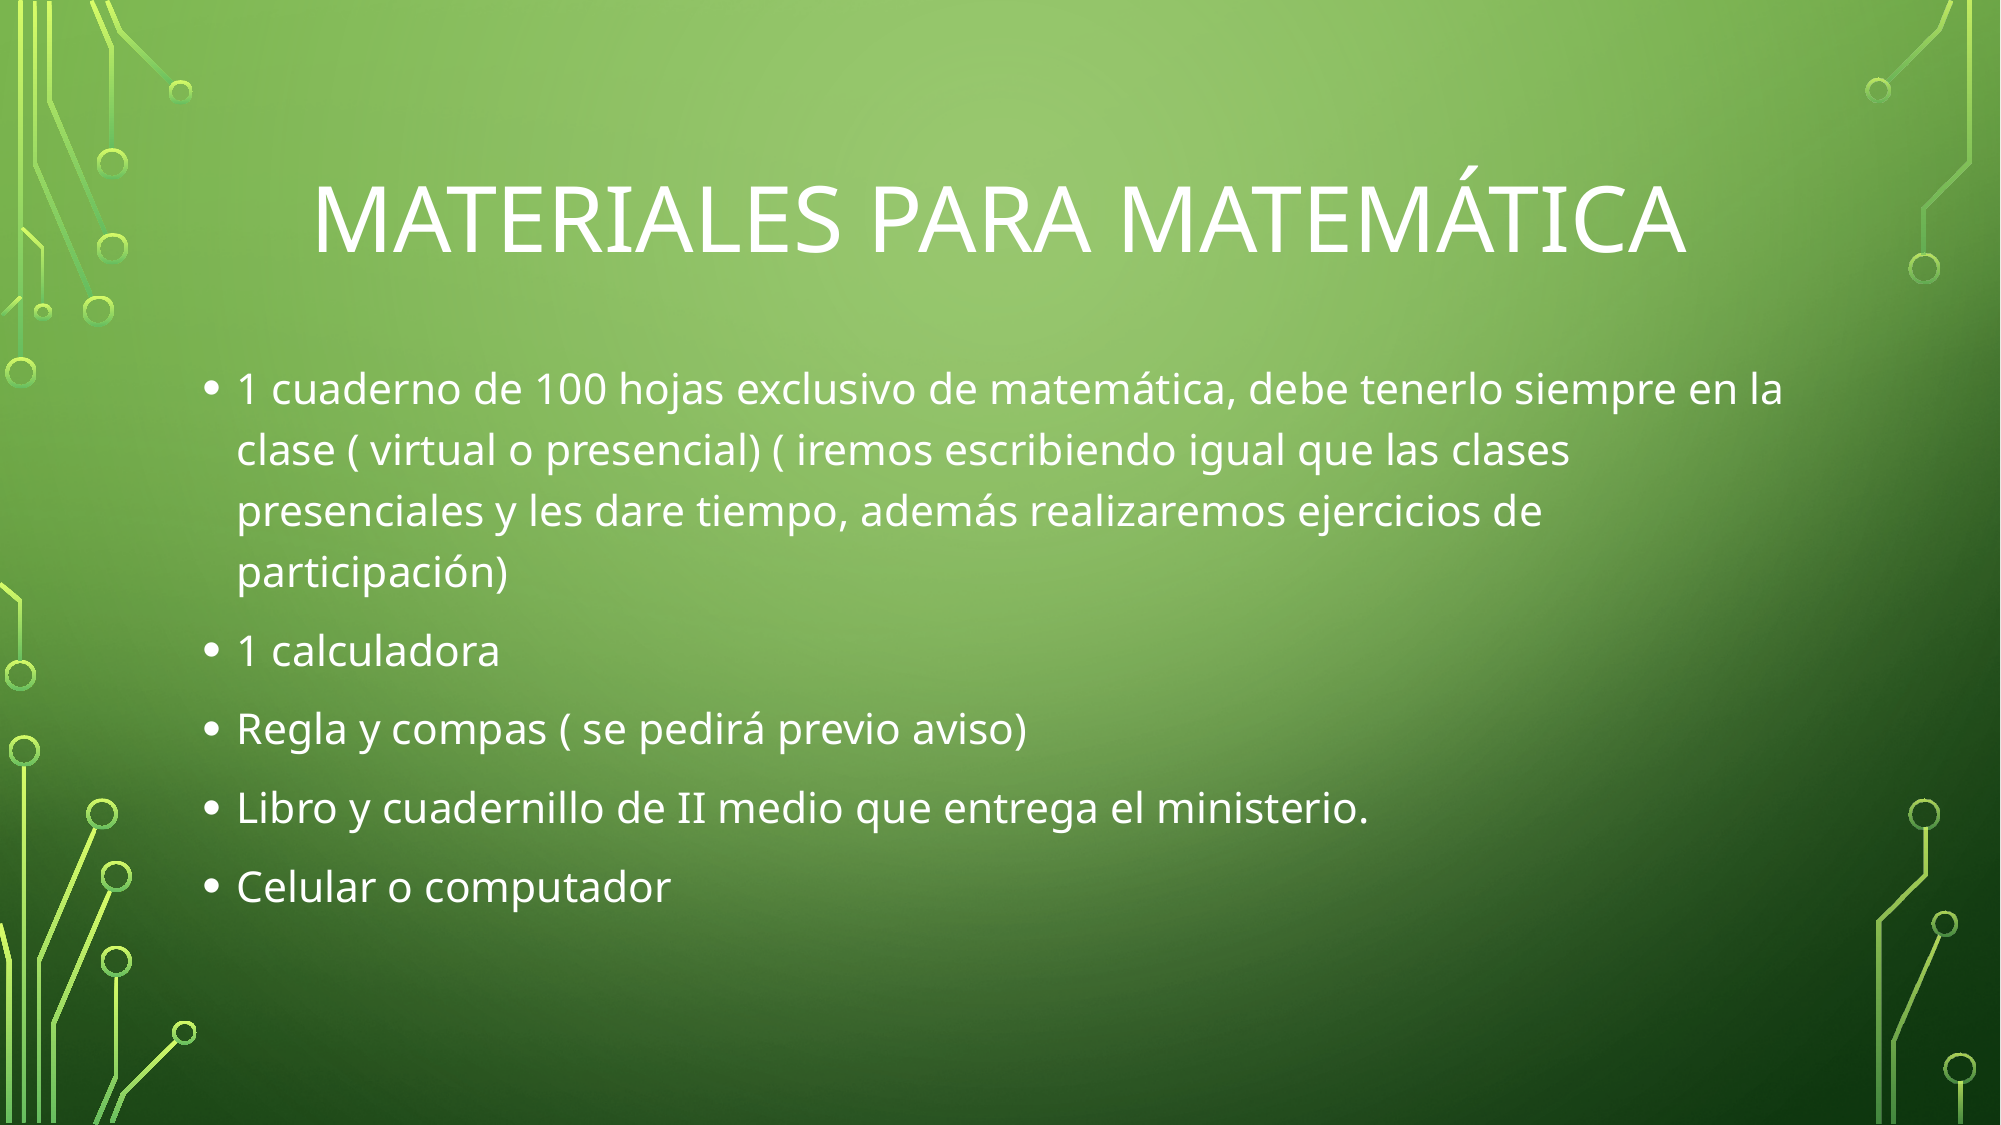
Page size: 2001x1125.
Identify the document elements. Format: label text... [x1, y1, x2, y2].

list 1 cuaderno de 100 hojas exclusivo de matemática, debe tenerlo siempre en la clase ( virtual o presencial) ( iremos escribiendo igual que las clases presenciales y les dare tiempo, además realizaremos ejercicios de participación) 1 calculadora Regla y compas ( se pedirá previo aviso) Libro y cuadernillo de II medio que entrega el ministerio. Celular o computador [187, 343, 1813, 925]
title Materiales para matemática [187, 101, 1813, 343]
